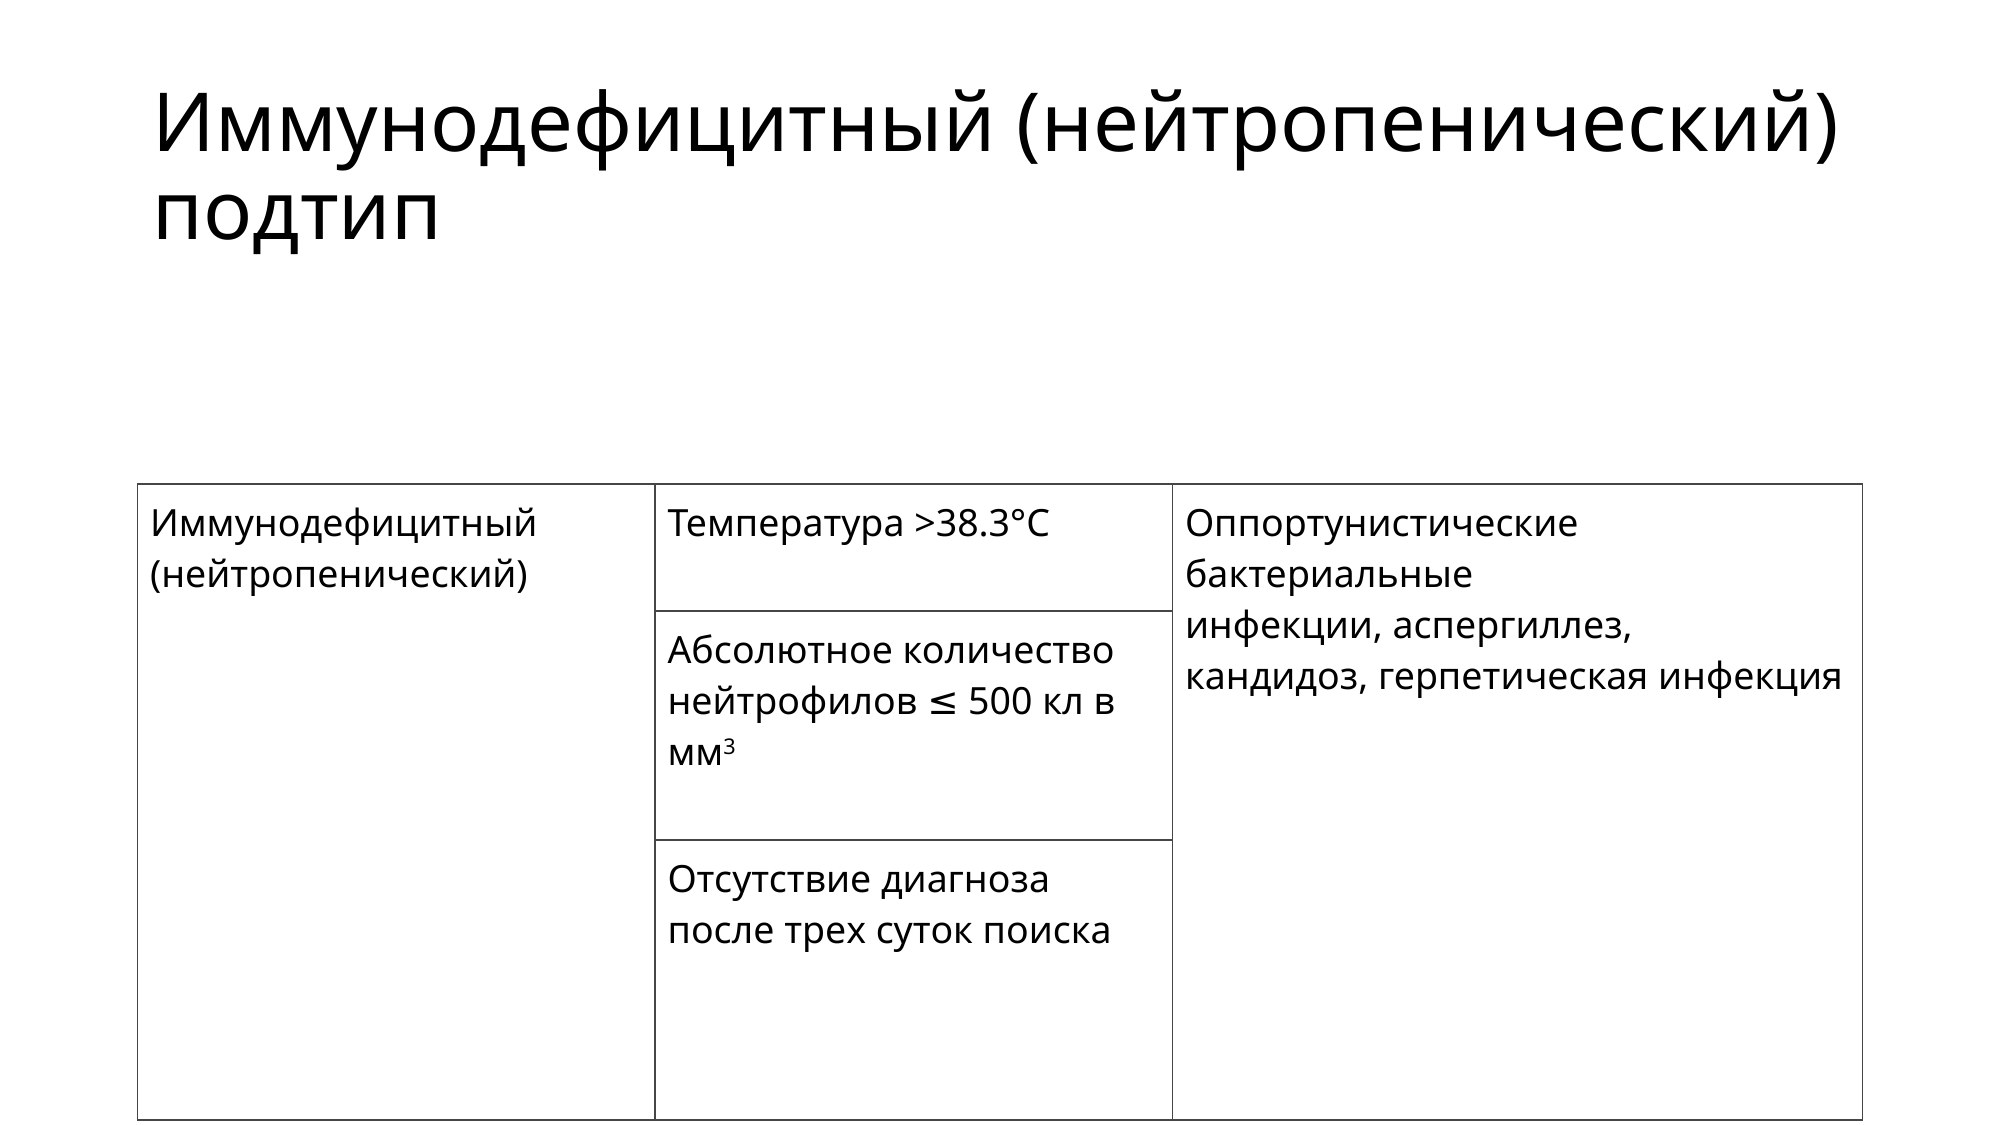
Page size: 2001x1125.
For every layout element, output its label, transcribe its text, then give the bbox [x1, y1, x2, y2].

title Иммунодефицитный (нейтропенический) подтип [137, 59, 1863, 278]
table_header Иммунодефицитный (нейтропенический) [138, 485, 654, 1119]
table_cell Абсолютное количество нейтрофилов ≤ 500 кл в мм3 [656, 612, 1172, 839]
table_header Оппортунистические бактериальные инфекции, аспергиллез, кандидоз, герпетическая инфекция [1173, 485, 1862, 1119]
table_cell Отсутствие диагноза после трех суток поиска [656, 841, 1172, 1119]
table_header Температура >38.3°C [656, 485, 1172, 610]
